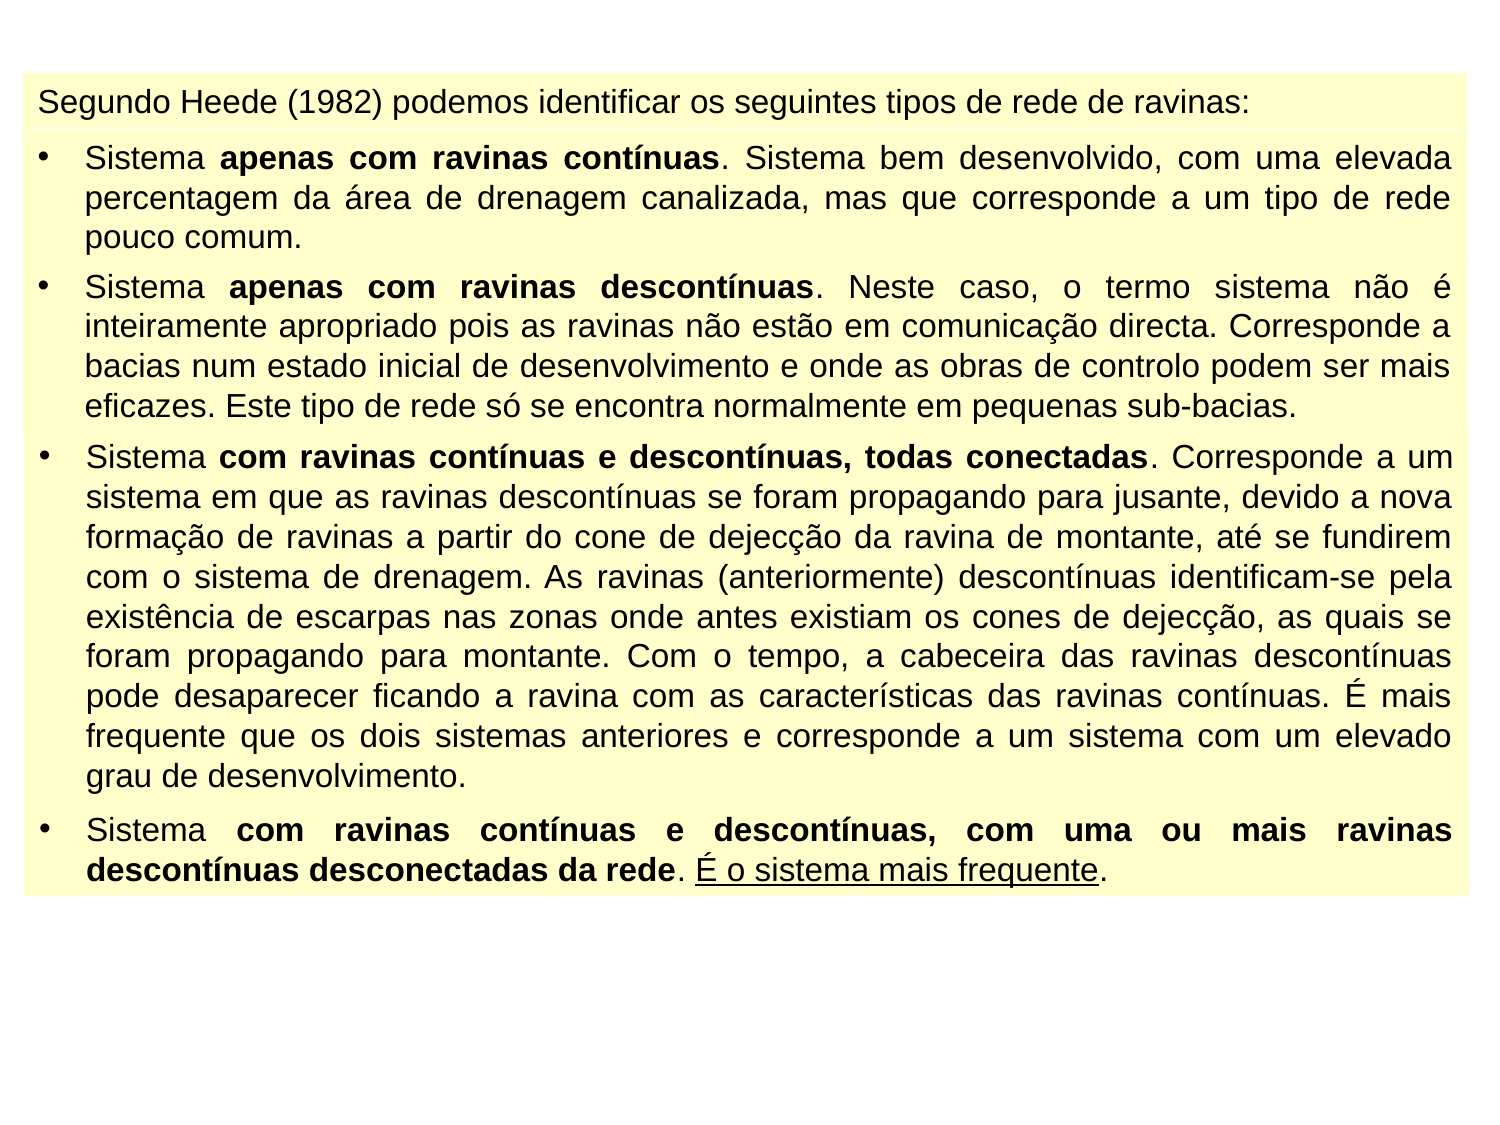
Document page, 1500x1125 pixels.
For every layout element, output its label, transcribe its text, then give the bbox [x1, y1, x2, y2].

text_box Sistema com ravinas contínuas e descontínuas, todas conectadas. Corresponde a um sistema em que as ravinas descontínuas se foram propagando para jusante, devido a nova formação de ravinas a partir do cone de dejecção da ravina de montante, até se fundirem com o sistema de drenagem. As ravinas (anteriormente) descontínuas identificam-se pela existência de escarpas nas zonas onde antes existiam os cones de dejecção, as quais se foram propagando para montante. Com o tempo, a cabeceira das ravinas descontínuas pode desaparecer ficando a ravina com as características das ravinas contínuas. É mais frequente que os dois sistemas anteriores e corresponde a um sistema com um elevado grau de desenvolvimento. [24, 427, 1469, 801]
text_box Sistema com ravinas contínuas e descontínuas, com uma ou mais ravinas descontínuas desconectadas da rede. É o sistema mais frequente. [24, 801, 1470, 896]
text_box Segundo Heede (1982) podemos identificar os seguintes tipos de rede de ravinas: [22, 72, 1468, 128]
text_box Sistema apenas com ravinas descontínuas. Neste caso, o termo sistema não é inteiramente apropriado pois as ravinas não estão em comunicação directa. Corresponde a bacias num estado inicial de desenvolvimento e onde as obras de controlo podem ser mais eficazes. Este tipo de rede só se encontra normalmente em pequenas sub-bacias. [22, 257, 1468, 432]
text_box Sistema apenas com ravinas contínuas. Sistema bem desenvolvido, com uma elevada percentagem da área de drenagem canalizada, mas que corresponde a um tipo de rede pouco comum. [22, 128, 1468, 257]
